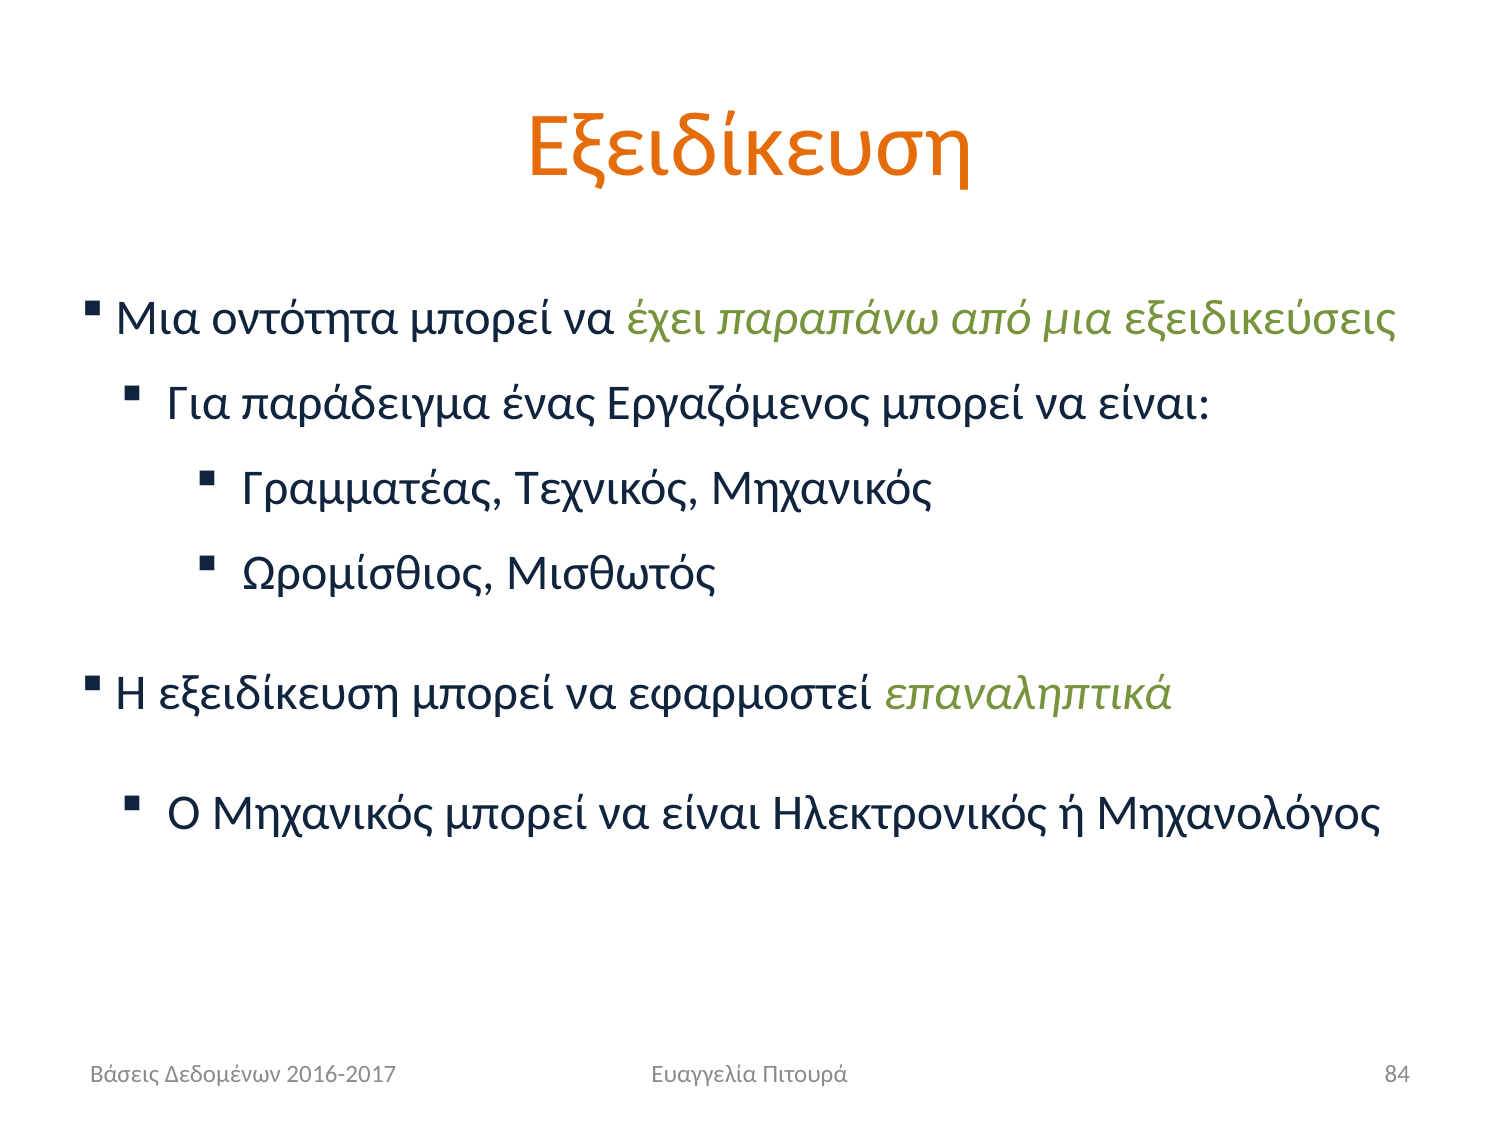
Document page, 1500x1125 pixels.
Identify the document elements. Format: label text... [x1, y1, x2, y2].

slide_number 84 [1074, 1042, 1425, 1103]
title Εξειδίκευση [75, 45, 1425, 233]
text_box Μια οντότητα μπορεί να έχει παραπάνω από μια εξειδικεύσεις Για παράδειγμα ένας Εργαζόμενος μπορεί να είναι: Γραμματέας, Τεχνικός, Μηχανικός Ωρομίσθιος, Μισθωτός Η εξειδίκευση μπορεί να εφαρμοστεί επαναληπτικά Ο Μηχανικός μπορεί να είναι Ηλεκτρονικός ή Μηχανολόγος [66, 277, 1425, 907]
slide_number Βάσεις Δεδομένων 2016-2017 [75, 1042, 425, 1103]
footer Ευαγγελία Πιτουρά [512, 1042, 988, 1103]
